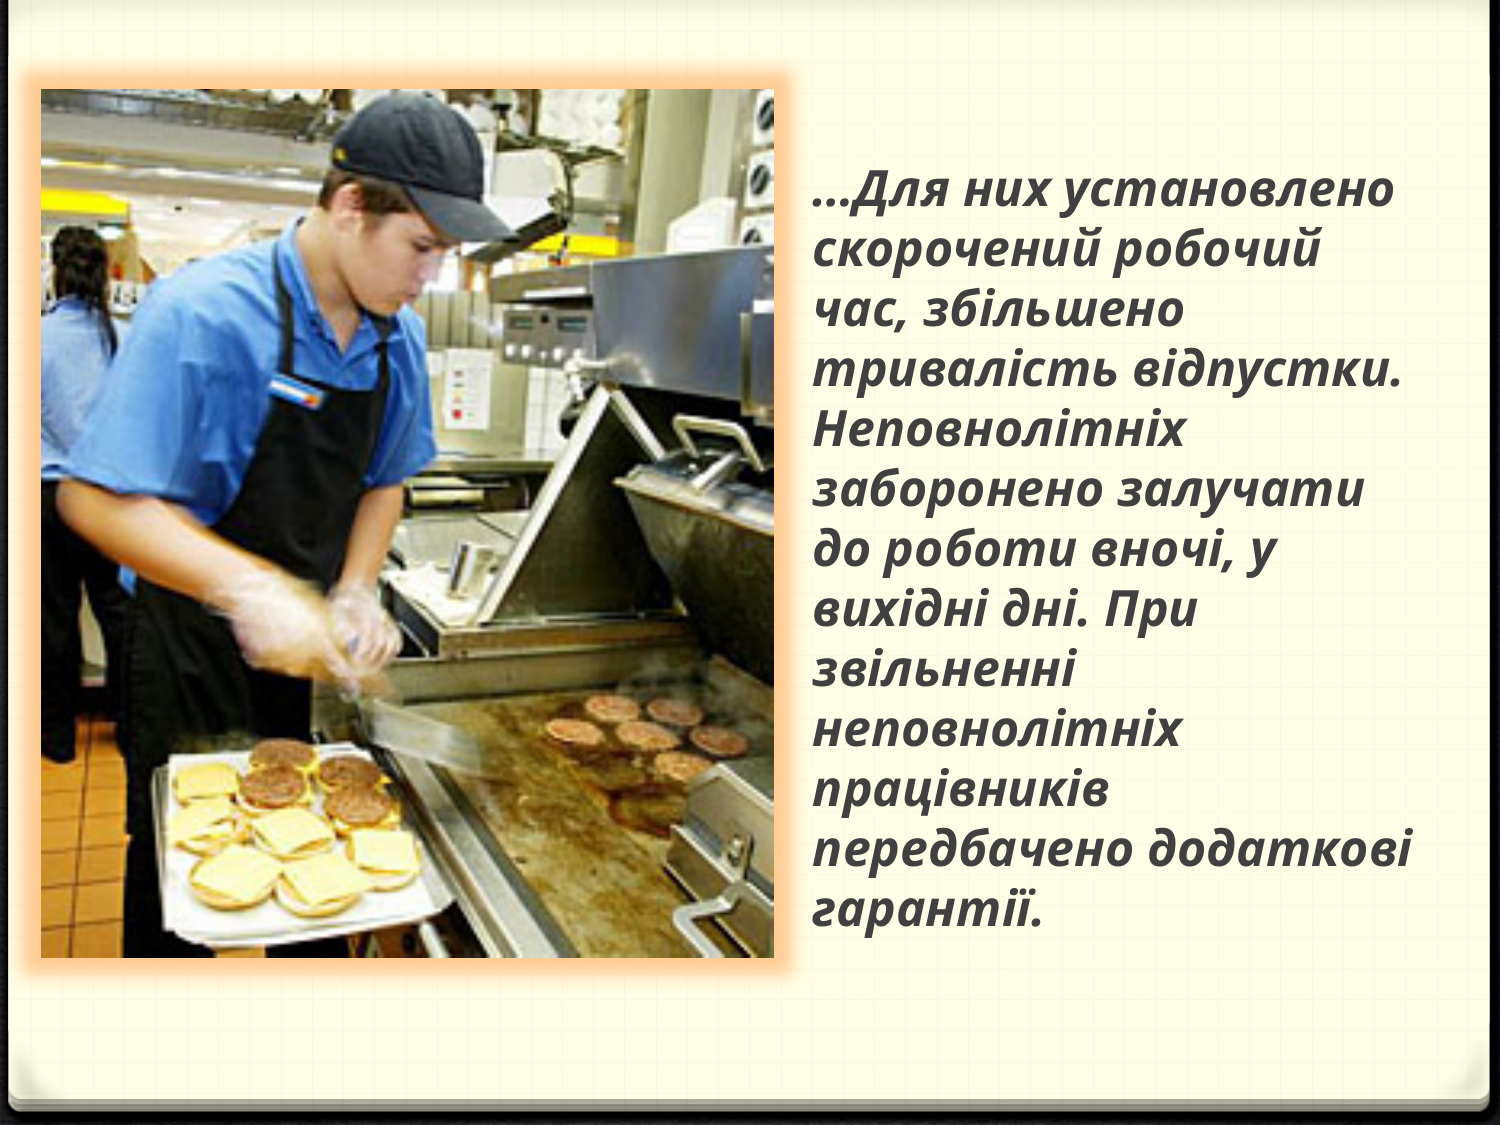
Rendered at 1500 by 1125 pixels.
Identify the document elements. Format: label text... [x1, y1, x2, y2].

picture [0, 0, 1500, 1125]
list …Для них установлено скорочений робочий час, збільшено тривалість відпустки. Неповнолітніх заборонено залучати до роботи вночі, у вихідні дні. При звільненні неповнолітніх працівників передбачено додаткові гарантії. [797, 149, 1446, 1054]
